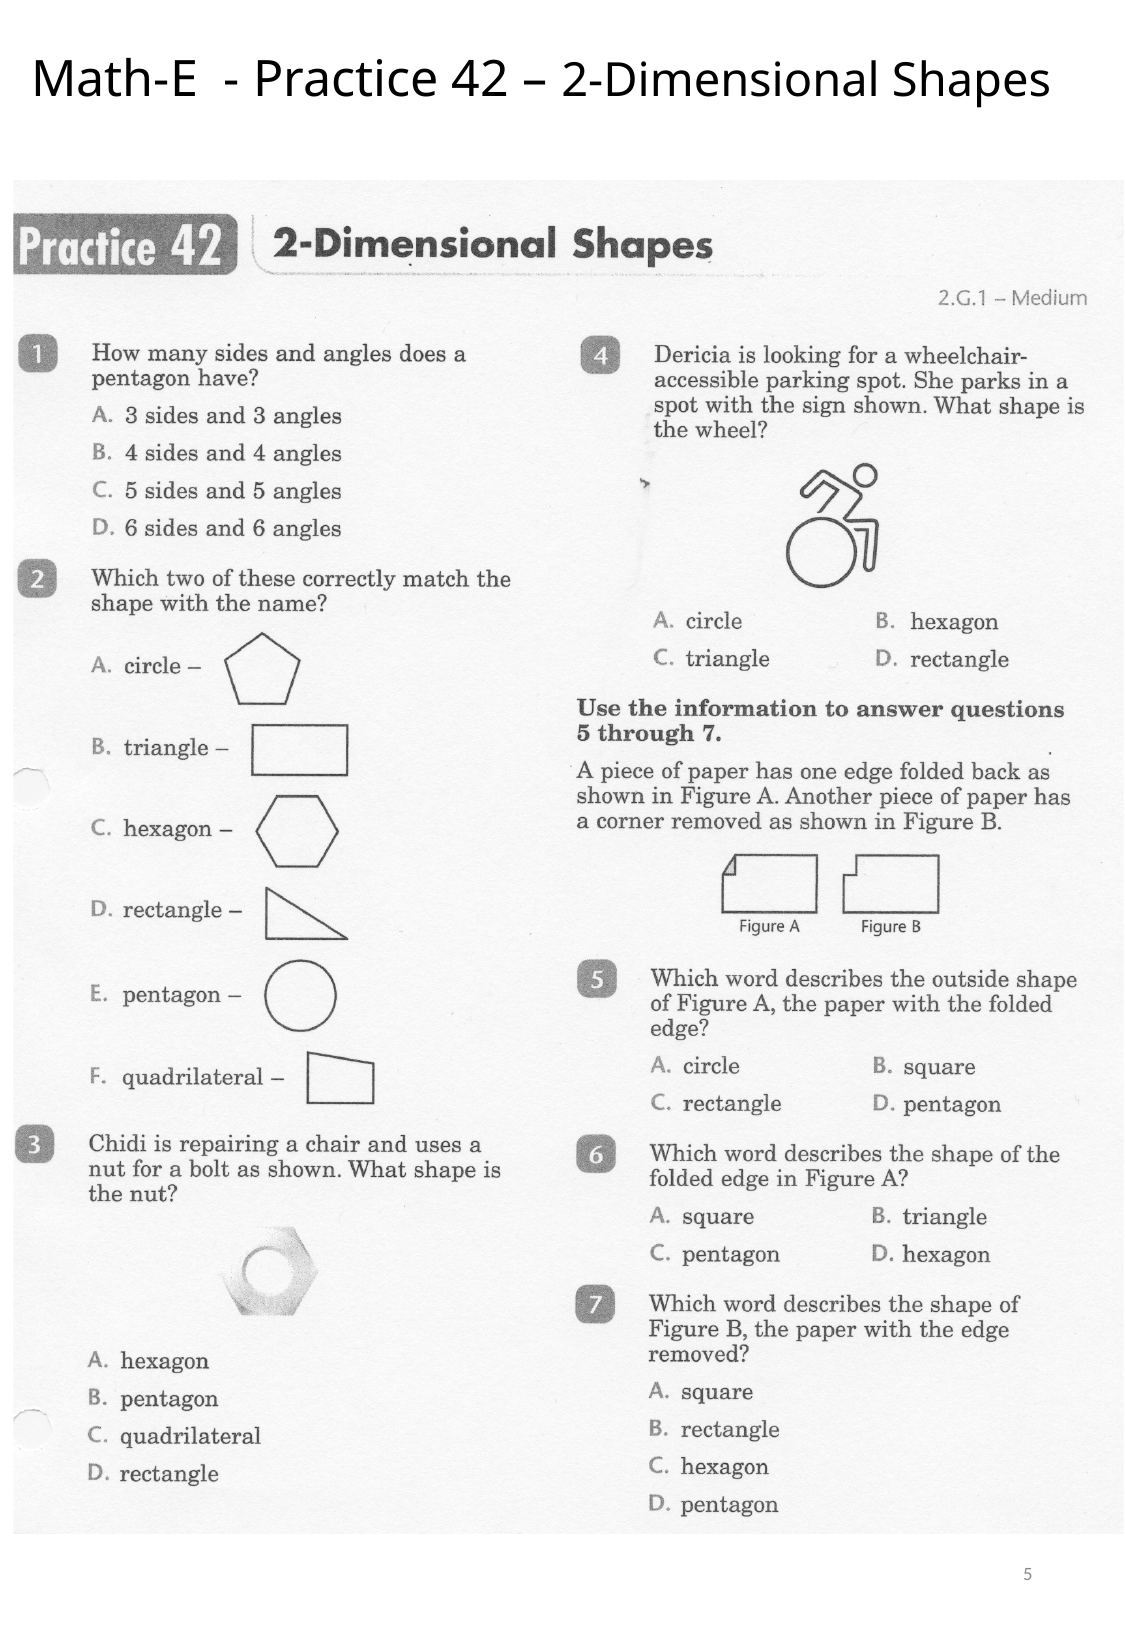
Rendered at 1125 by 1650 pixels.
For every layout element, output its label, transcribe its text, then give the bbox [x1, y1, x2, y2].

text_box Math-E - Practice 42 – 2-Dimensional Shapes [15, 25, 1086, 136]
slide_number 5 [794, 1534, 1048, 1618]
picture [13, 179, 1124, 1534]
